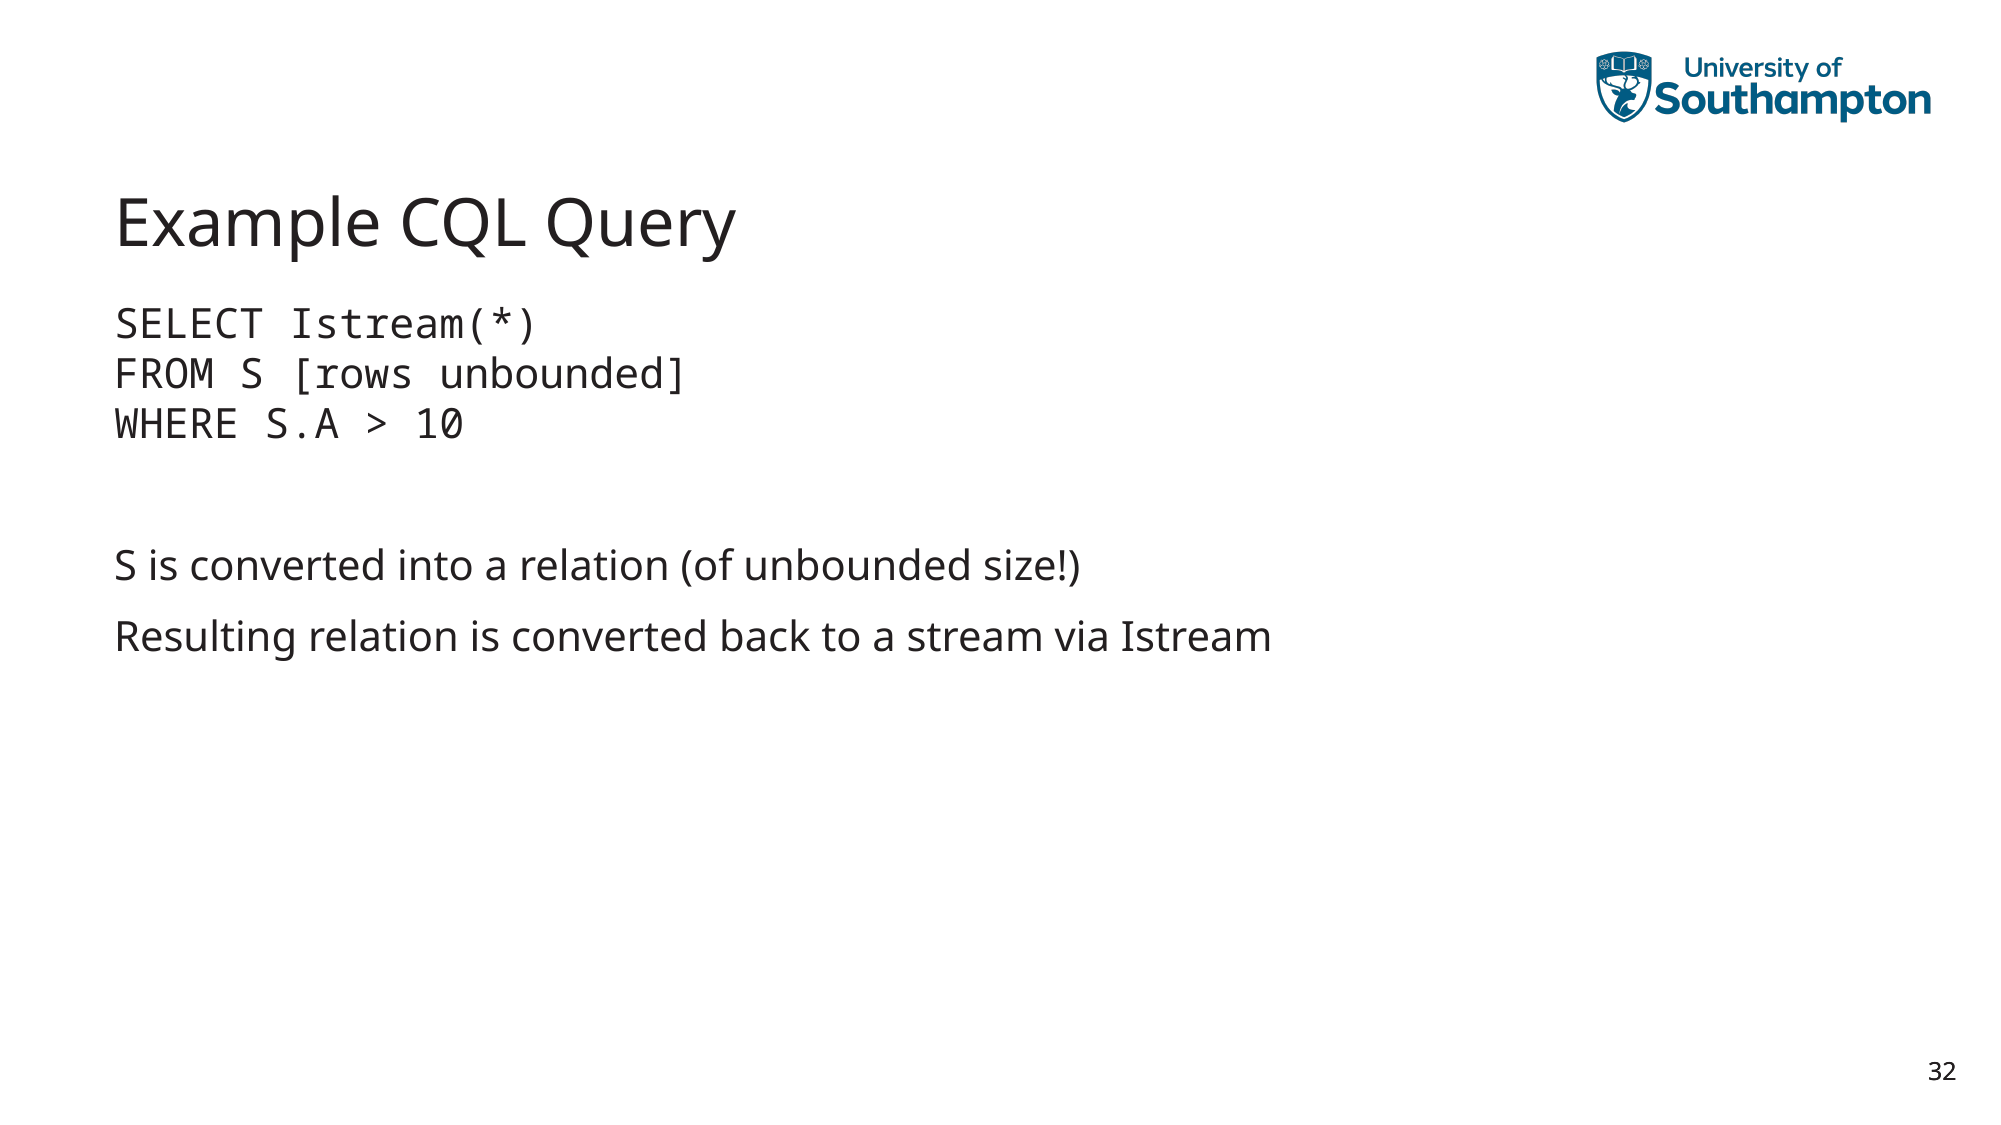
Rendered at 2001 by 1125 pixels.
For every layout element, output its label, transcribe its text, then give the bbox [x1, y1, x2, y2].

picture [1689, 97, 1698, 108]
picture [1607, 76, 1624, 88]
picture [1730, 97, 1736, 113]
picture [1626, 78, 1648, 111]
picture [1527, 0, 2000, 220]
slide_number 32 [1897, 1046, 1969, 1094]
list SELECT Istream(*) FROM S [rows unbounded] WHERE S.A > 10 S is converted into a relation (of unbounded size!) Resulting relation is converted back to a stream via Istream [102, 290, 1898, 1024]
picture [1823, 97, 1830, 113]
picture [1626, 76, 1636, 88]
picture [1847, 97, 1857, 108]
picture [1600, 80, 1617, 111]
picture [1890, 97, 1900, 108]
picture [1782, 97, 1791, 108]
picture [1808, 97, 1815, 113]
title Example CQL Query [102, 113, 1898, 268]
picture [1758, 97, 1766, 113]
